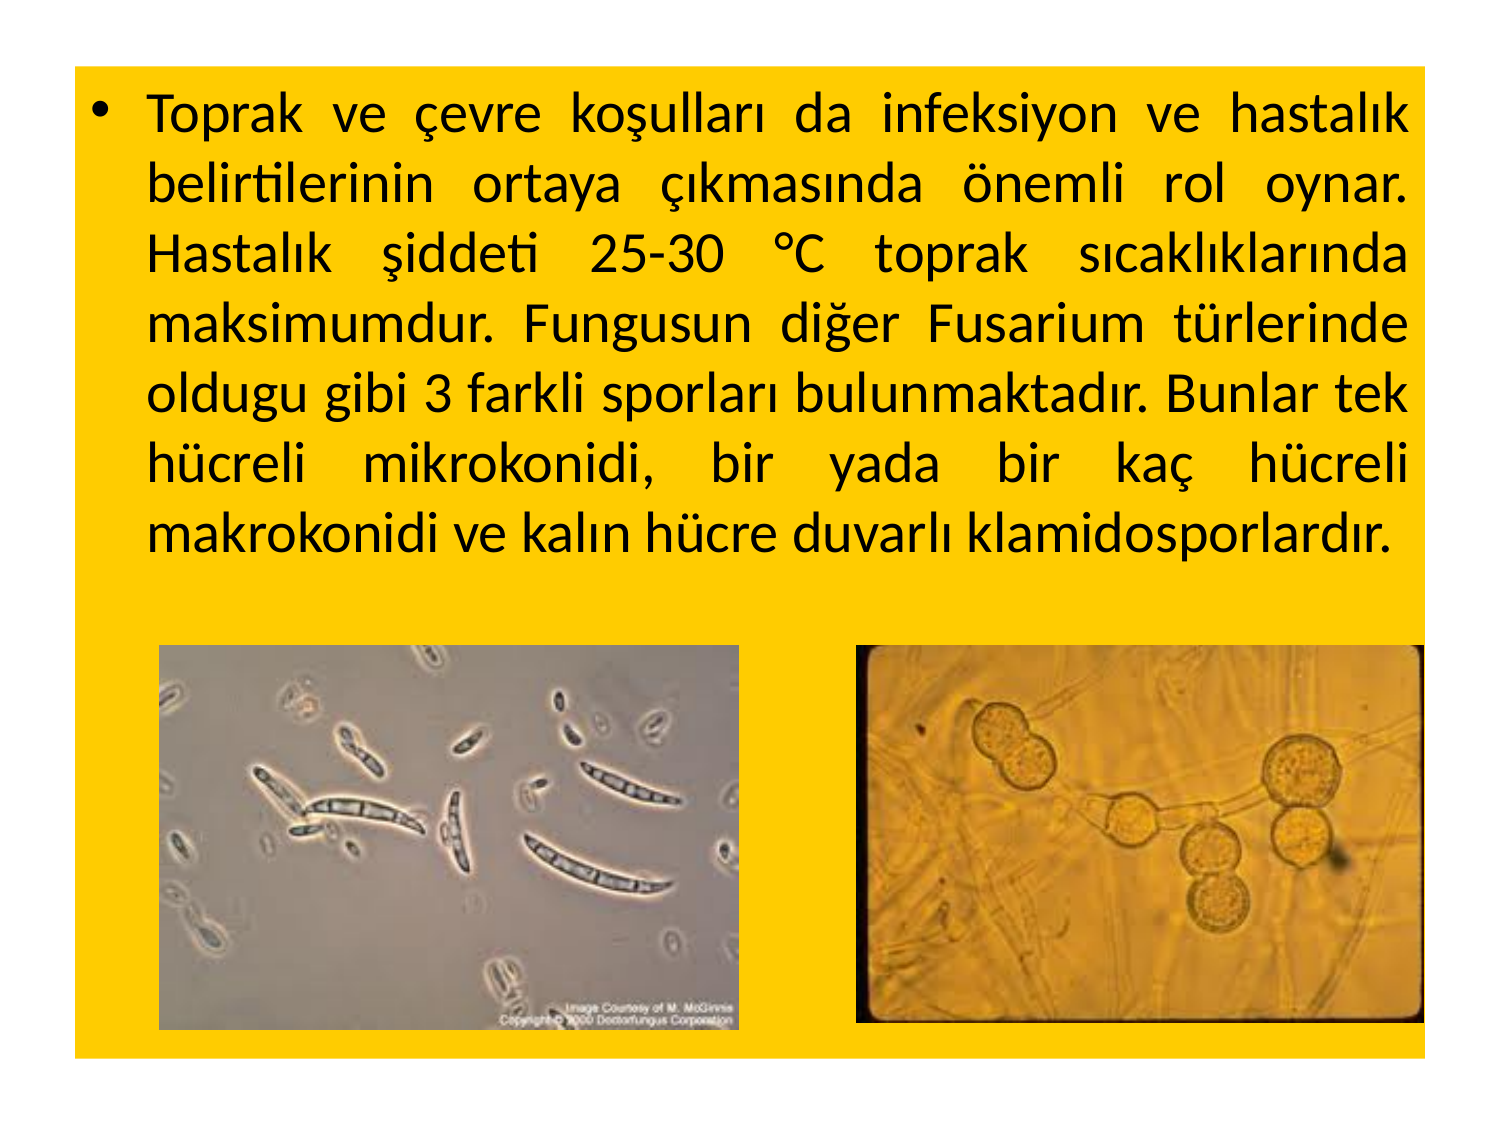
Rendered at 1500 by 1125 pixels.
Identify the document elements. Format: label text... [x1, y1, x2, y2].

picture [159, 644, 739, 1030]
list Toprak ve çevre koşulları da infeksiyon ve hastalık belirtilerinin ortaya çıkmasında önemli rol oynar. Hastalık şiddeti 25-30 °C toprak sıcaklıklarında maksimumdur. Fungusun diğer Fusarium türlerinde oldugu gibi 3 farkli sporları bulunmaktadır. Bunlar tek hücreli mikrokonidi, bir yada bir kaç hücreli makrokonidi ve kalın hücre duvarlı klamidosporlardır. [75, 66, 1425, 1059]
picture [855, 644, 1424, 1023]
